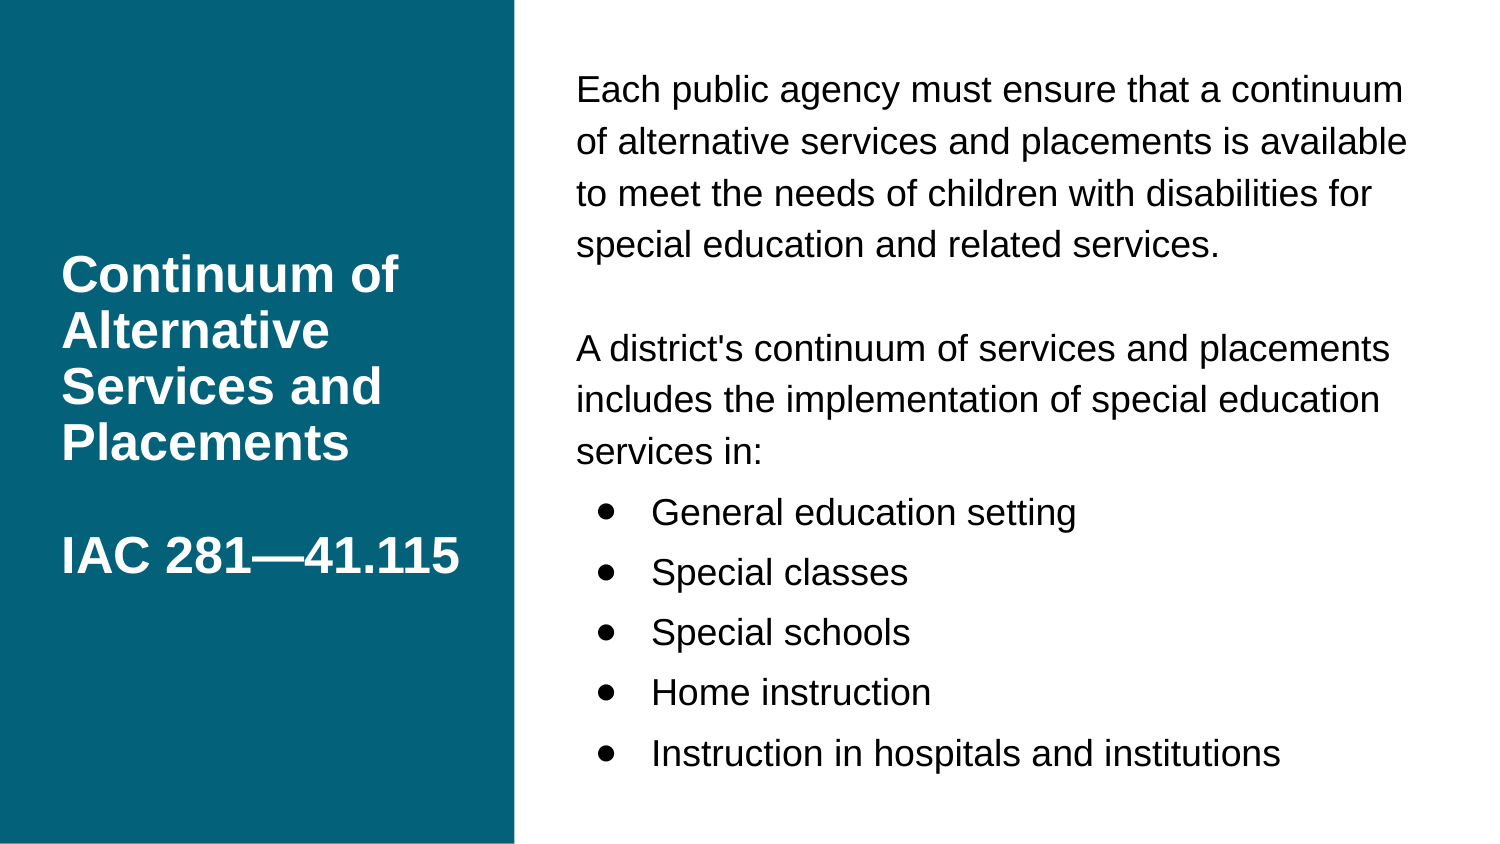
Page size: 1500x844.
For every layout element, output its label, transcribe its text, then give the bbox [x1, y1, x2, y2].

title Continuum of Alternative Services and Placements IAC 281—41.115 [50, 52, 486, 780]
list Each public agency must ensure that a continuum of alternative services and placements is available to meet the needs of children with disabilities for special education and related services. A district's continuum of services and placements includes the implementation of special education services in: General education setting Special classes Special schools Home instruction Instruction in hospitals and institutions [564, 52, 1429, 780]
